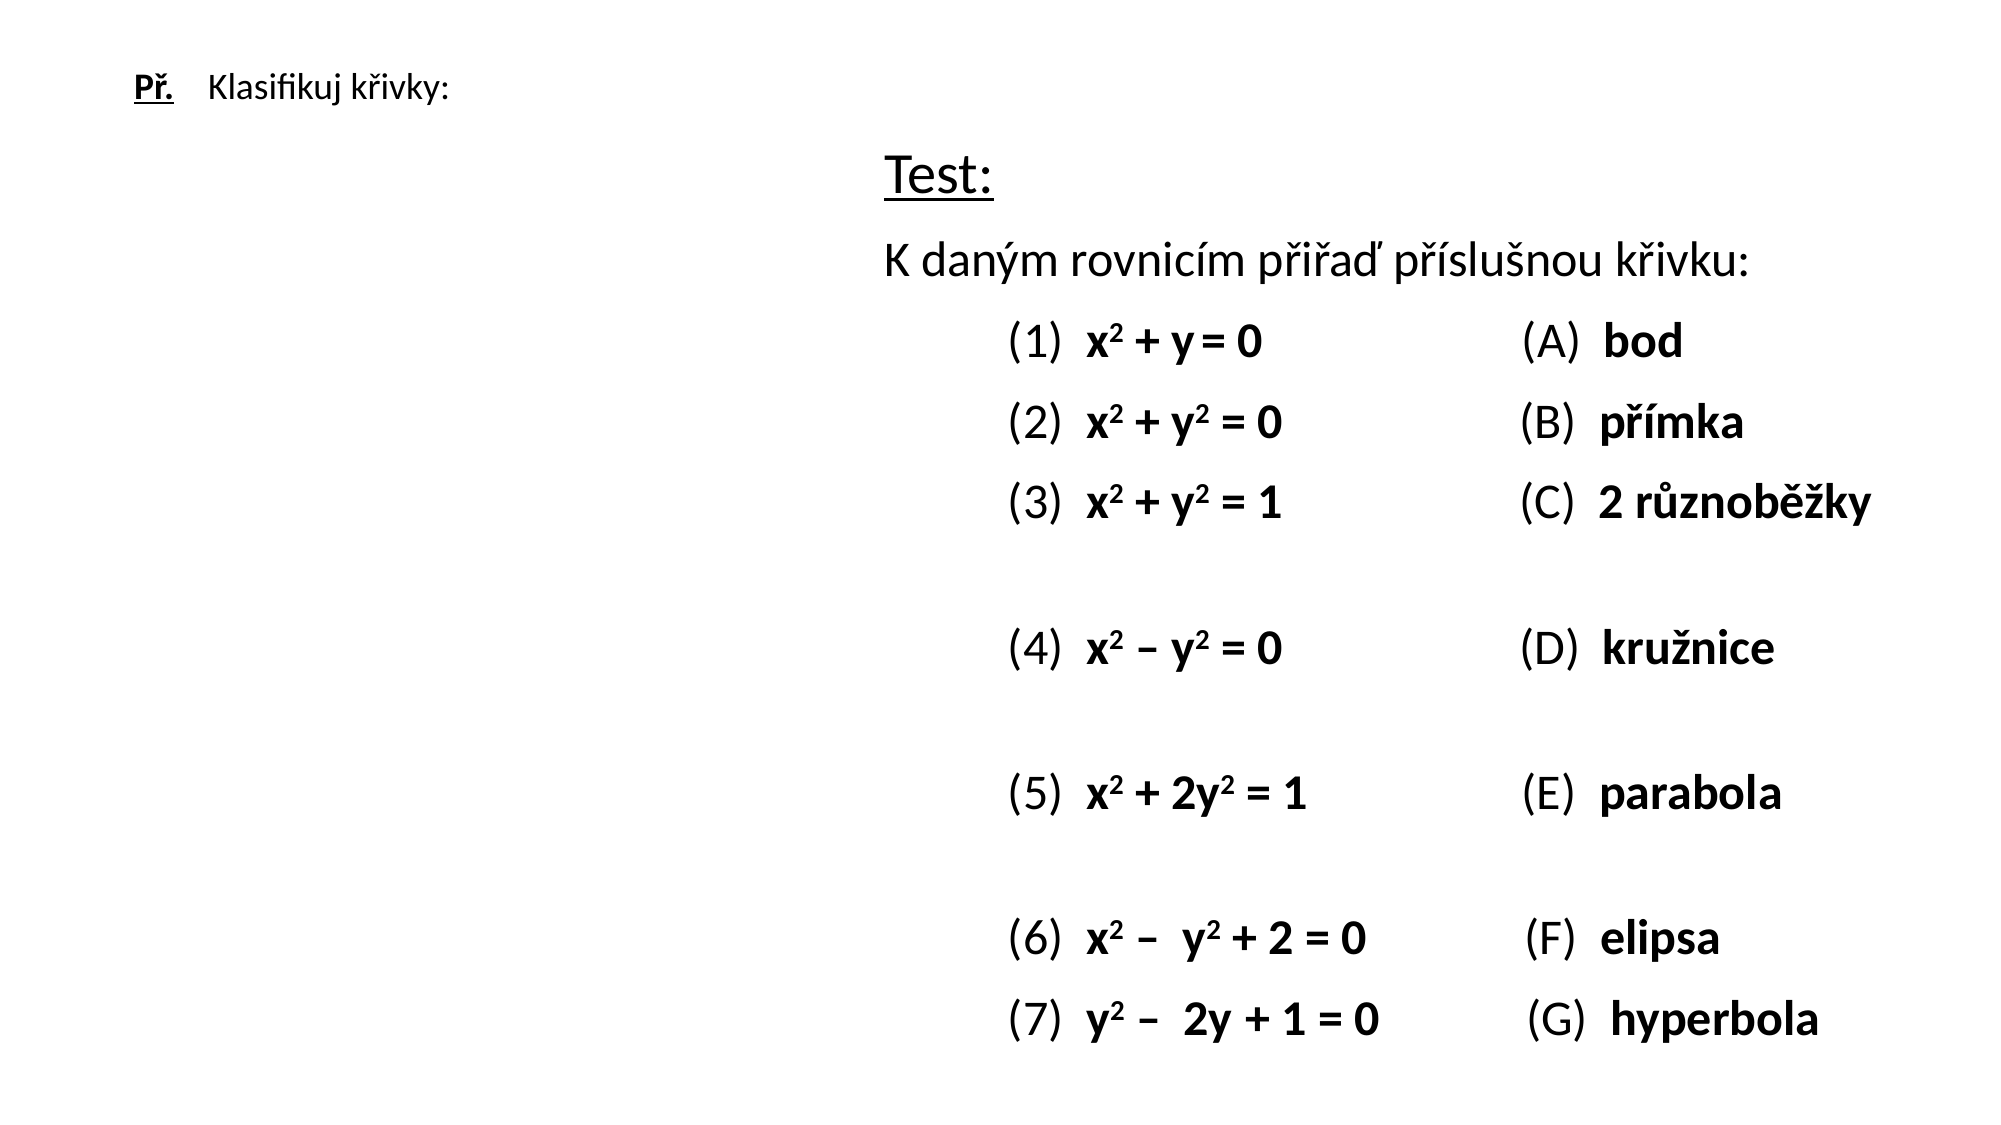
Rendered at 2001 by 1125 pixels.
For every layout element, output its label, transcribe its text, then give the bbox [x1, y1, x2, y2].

text_box Test: K daným rovnicím přiřaď příslušnou křivku: (1) x2 + y = 0 (A) bod (2) x2 + y2 = 0 (B) přímka (3) x2 + y2 = 1 (C) 2 různoběžky (4) x2 – y2 = 0 (D) kružnice (5) x2 + 2y2 = 1 (E) parabola (6) x2 – y2 + 2 = 0 (F) elipsa (7) y2 – 2y + 1 = 0 (G) hyperbola [869, 123, 1967, 1053]
